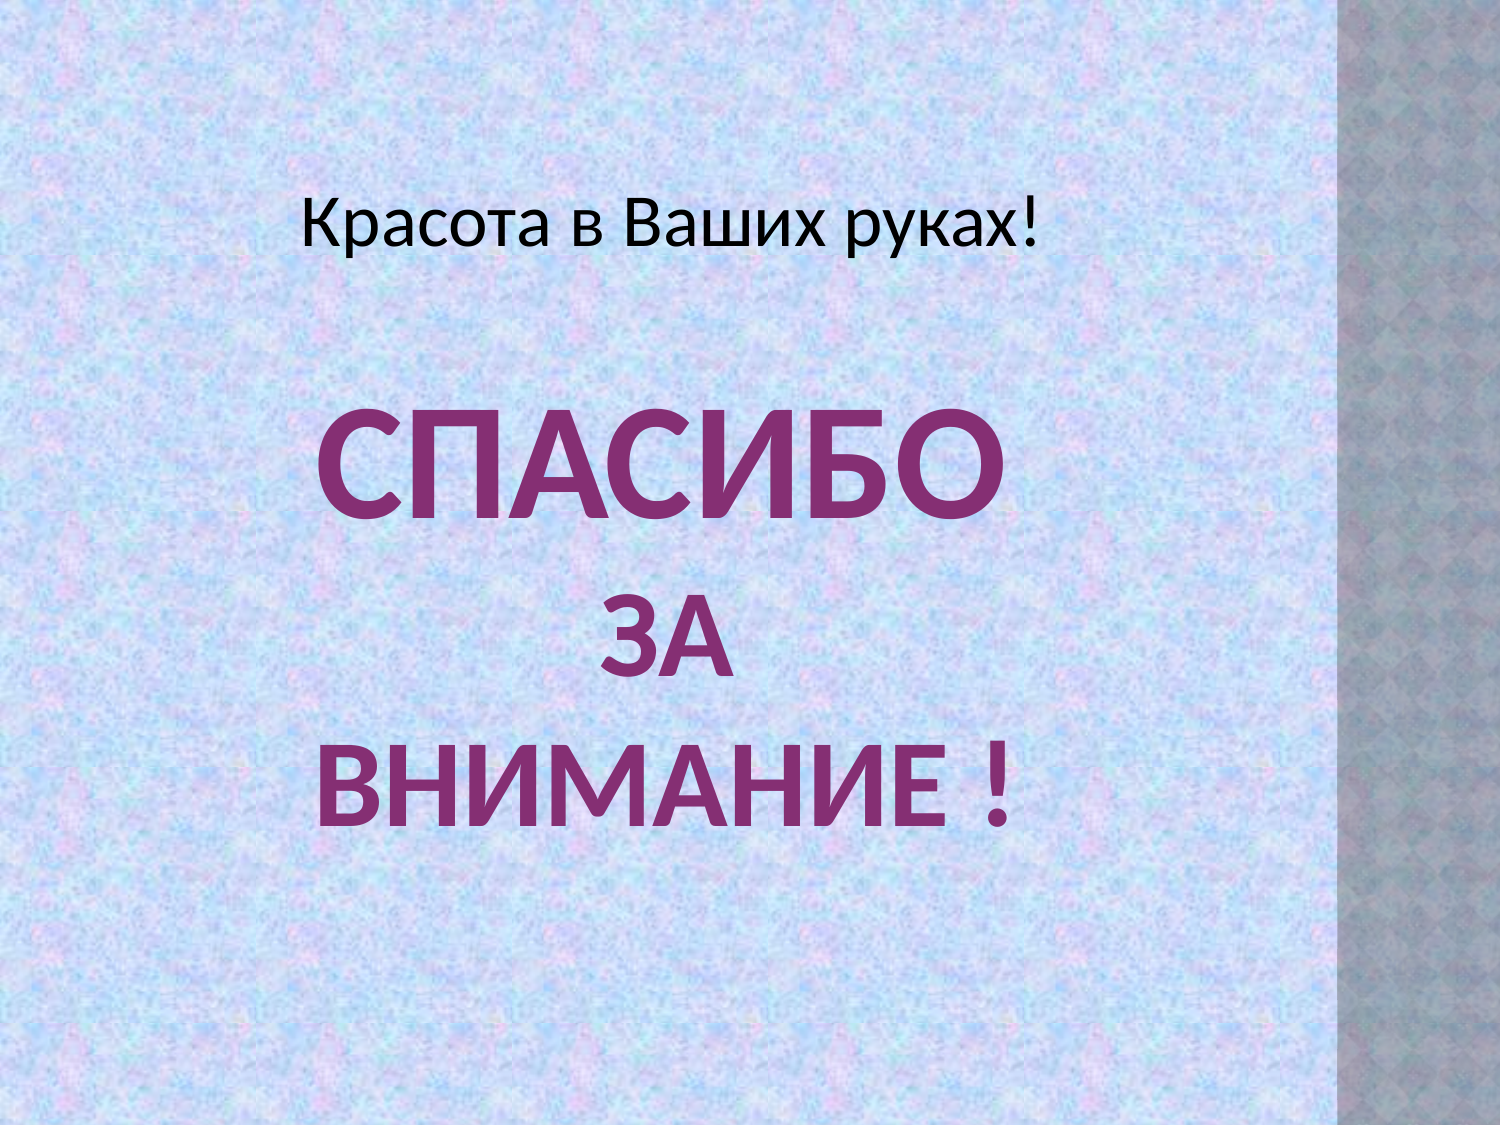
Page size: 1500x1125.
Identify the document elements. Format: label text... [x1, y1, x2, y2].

text_box Красота в Ваших руках! СПАСИБО ЗА ВНИМАНИЕ ! [135, 164, 1226, 860]
picture [0, 0, 1500, 1125]
